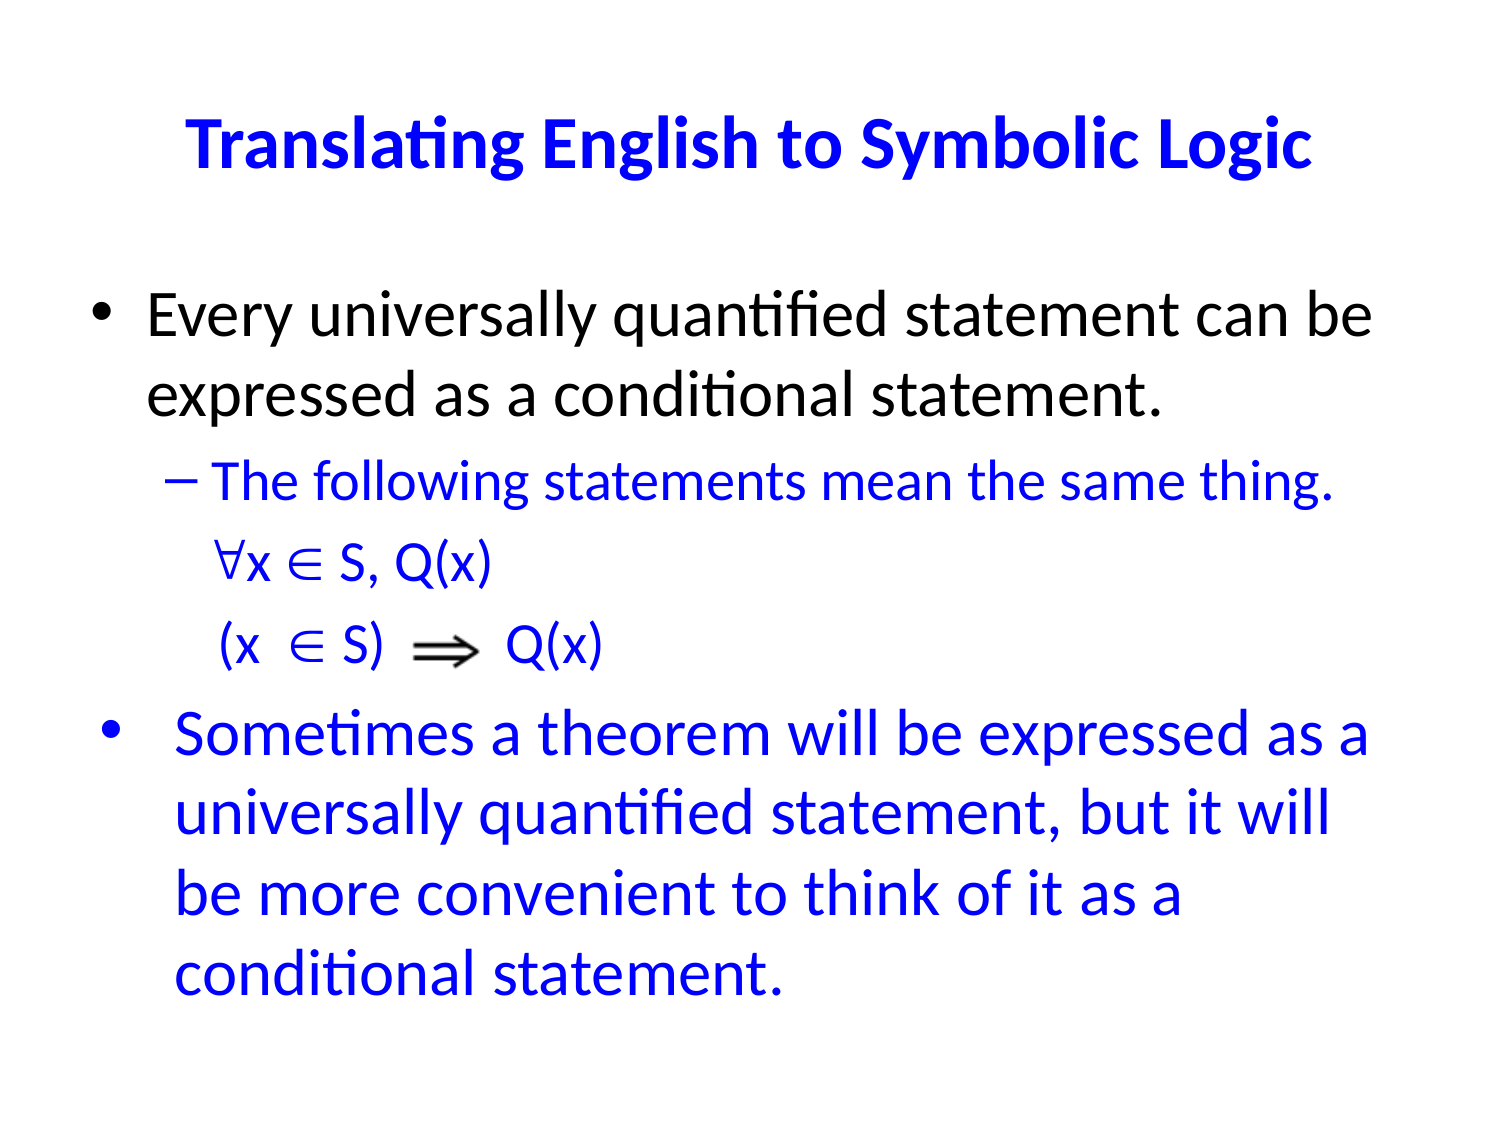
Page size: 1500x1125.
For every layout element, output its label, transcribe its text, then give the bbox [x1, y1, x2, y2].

list Every universally quantified statement can be expressed as a conditional statement. The following statements mean the same thing. x  S, Q(x) (x  S) Q(x) Sometimes a theorem will be expressed as a universally quantified statement, but it will be more convenient to think of it as a conditional statement. [75, 262, 1425, 1125]
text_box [410, 630, 482, 673]
title Translating English to Symbolic Logic [75, 45, 1425, 233]
